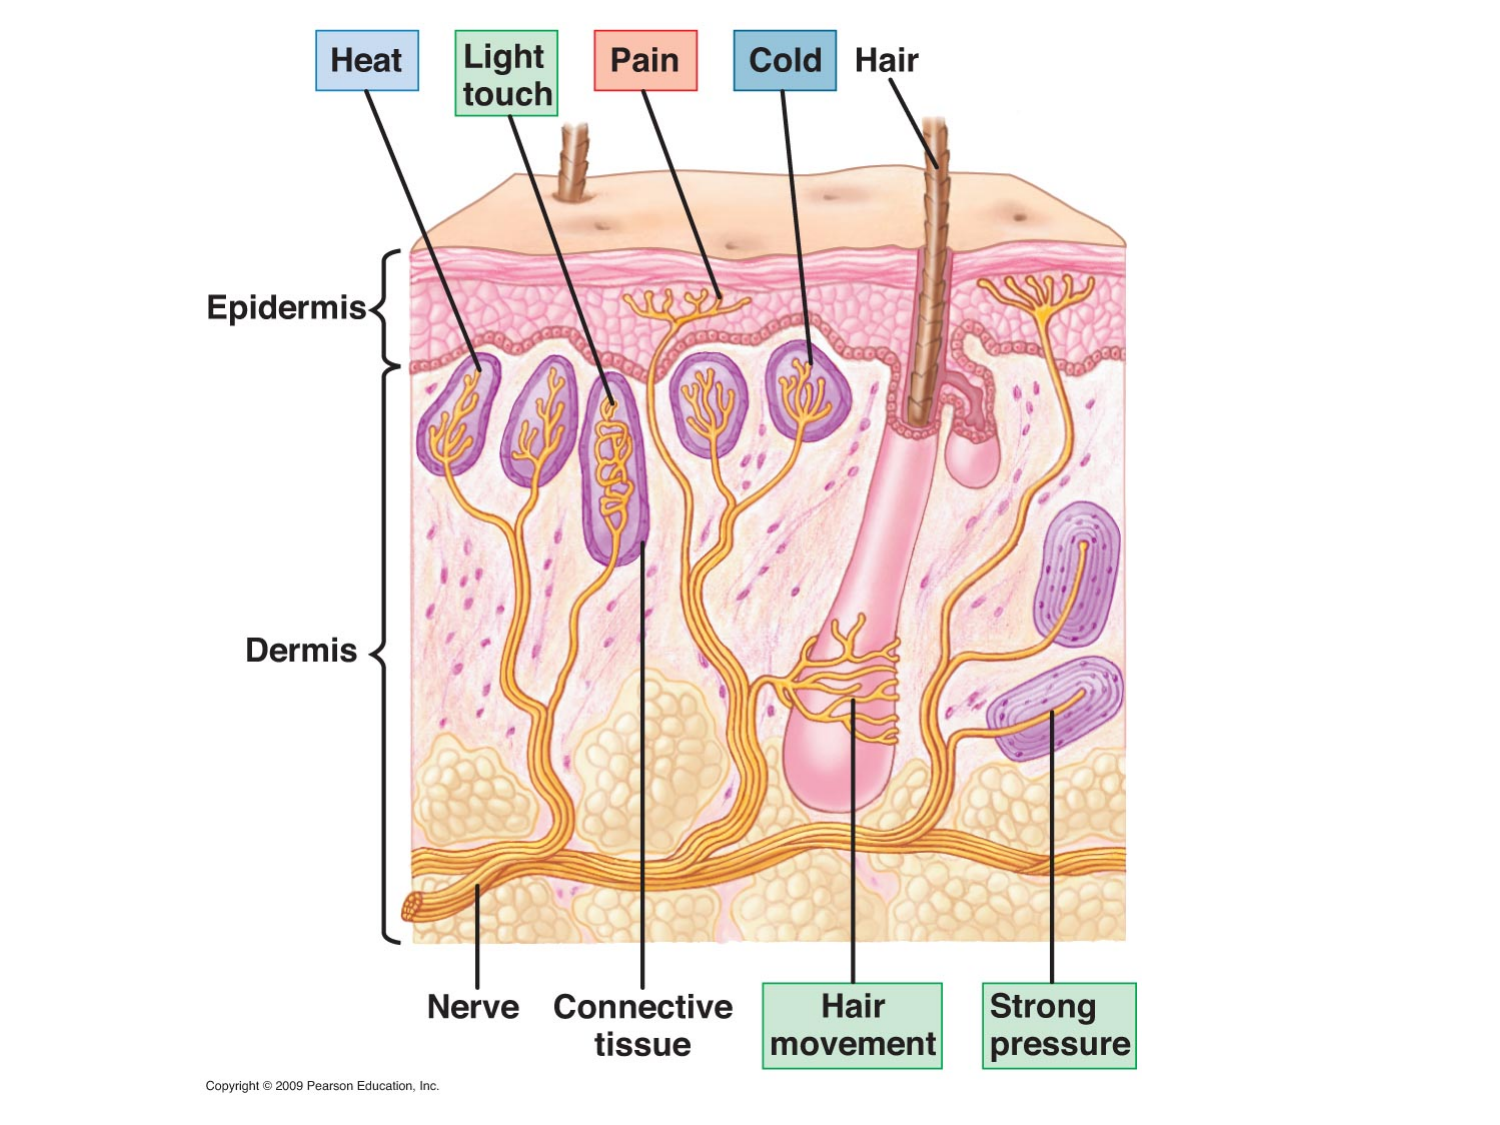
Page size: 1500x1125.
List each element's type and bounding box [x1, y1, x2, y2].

picture [199, 22, 1142, 1103]
